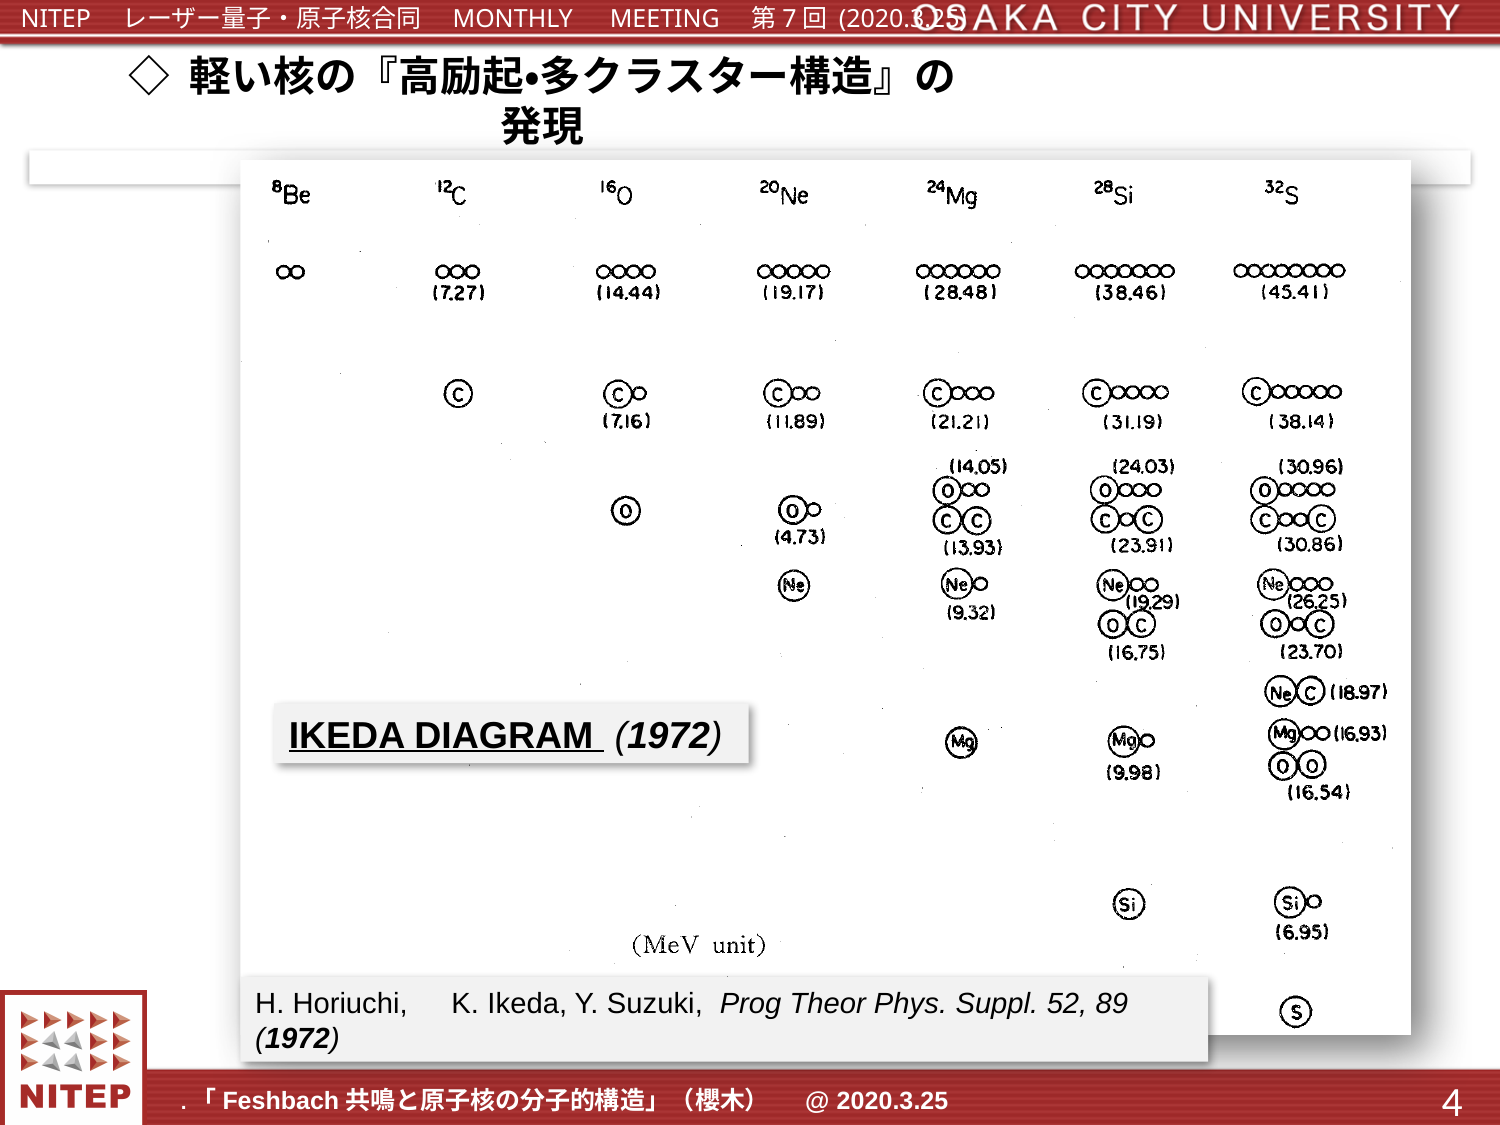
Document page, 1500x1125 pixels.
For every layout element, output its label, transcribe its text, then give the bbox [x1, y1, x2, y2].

picture [0, 0, 1500, 1125]
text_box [240, 160, 1412, 1036]
slide_number 4 [1127, 1069, 1478, 1125]
text_box ◇ 軽い核の『高励起・多クラスター構造』の発現 [100, 66, 985, 134]
